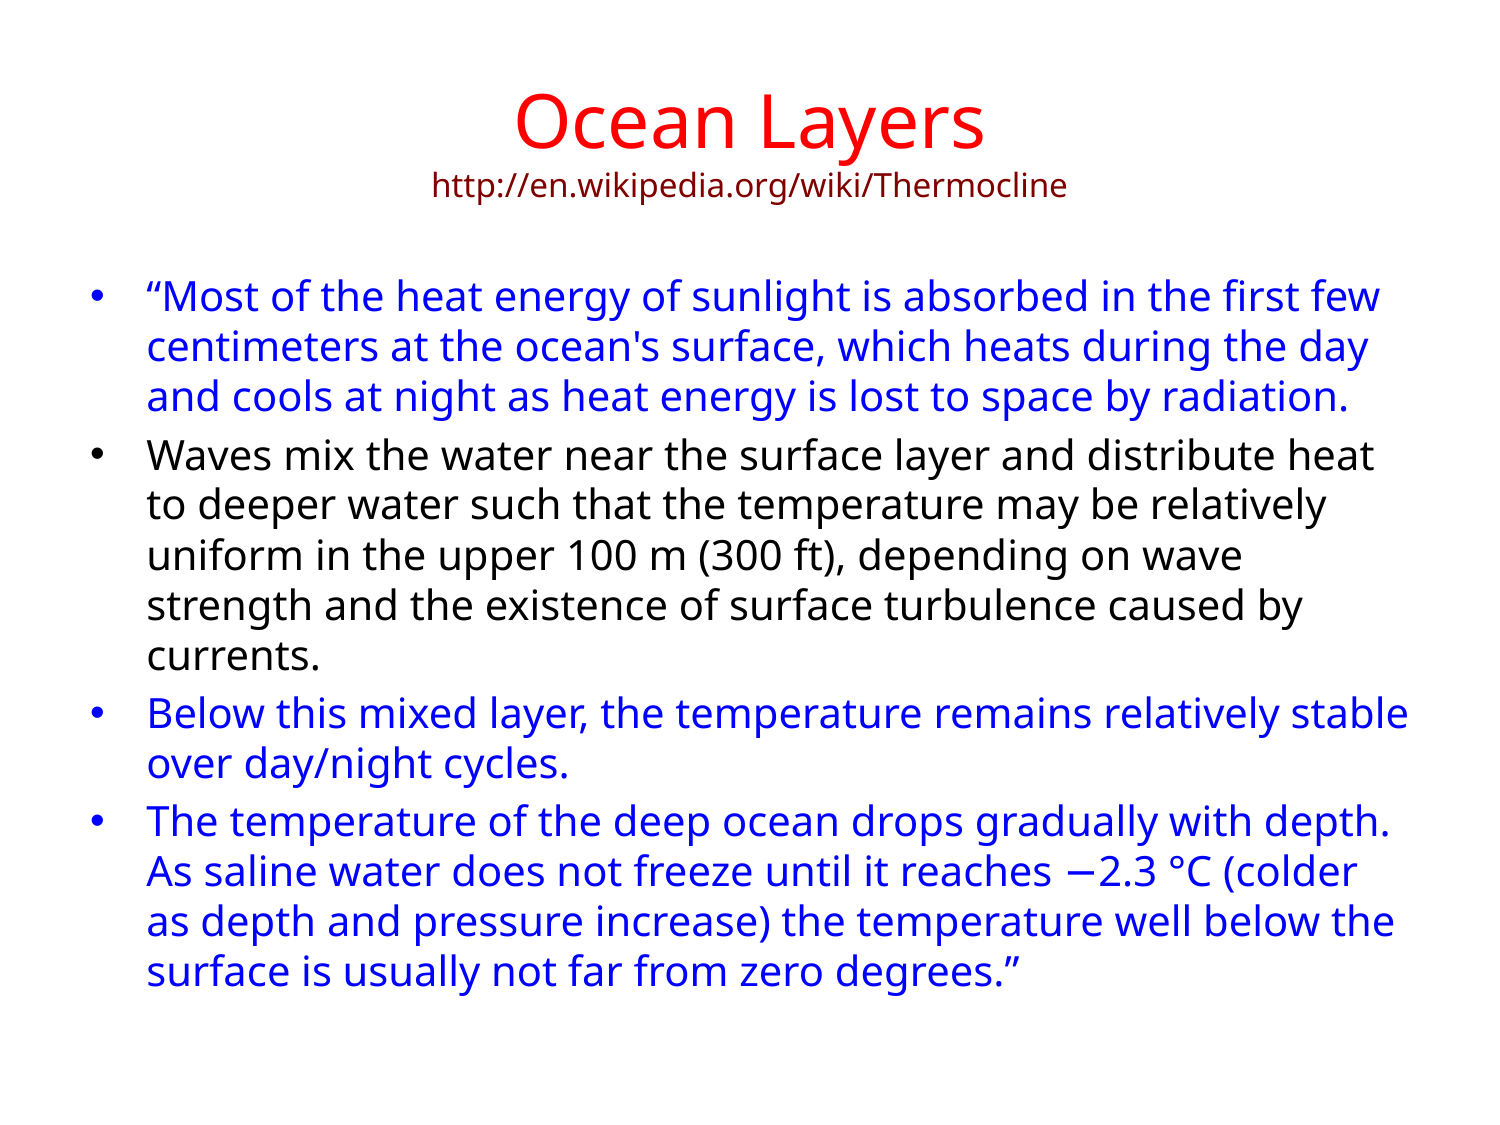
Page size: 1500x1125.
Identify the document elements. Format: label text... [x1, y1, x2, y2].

list “Most of the heat energy of sunlight is absorbed in the first few centimeters at the ocean's surface, which heats during the day and cools at night as heat energy is lost to space by radiation. Waves mix the water near the surface layer and distribute heat to deeper water such that the temperature may be relatively uniform in the upper 100 m (300 ft), depending on wave strength and the existence of surface turbulence caused by currents. Below this mixed layer, the temperature remains relatively stable over day/night cycles. The temperature of the deep ocean drops gradually with depth. As saline water does not freeze until it reaches −2.3 °C (colder as depth and pressure increase) the temperature well below the surface is usually not far from zero degrees.” [75, 262, 1425, 1005]
title Ocean Layers http://en.wikipedia.org/wiki/Thermocline [75, 45, 1425, 233]
